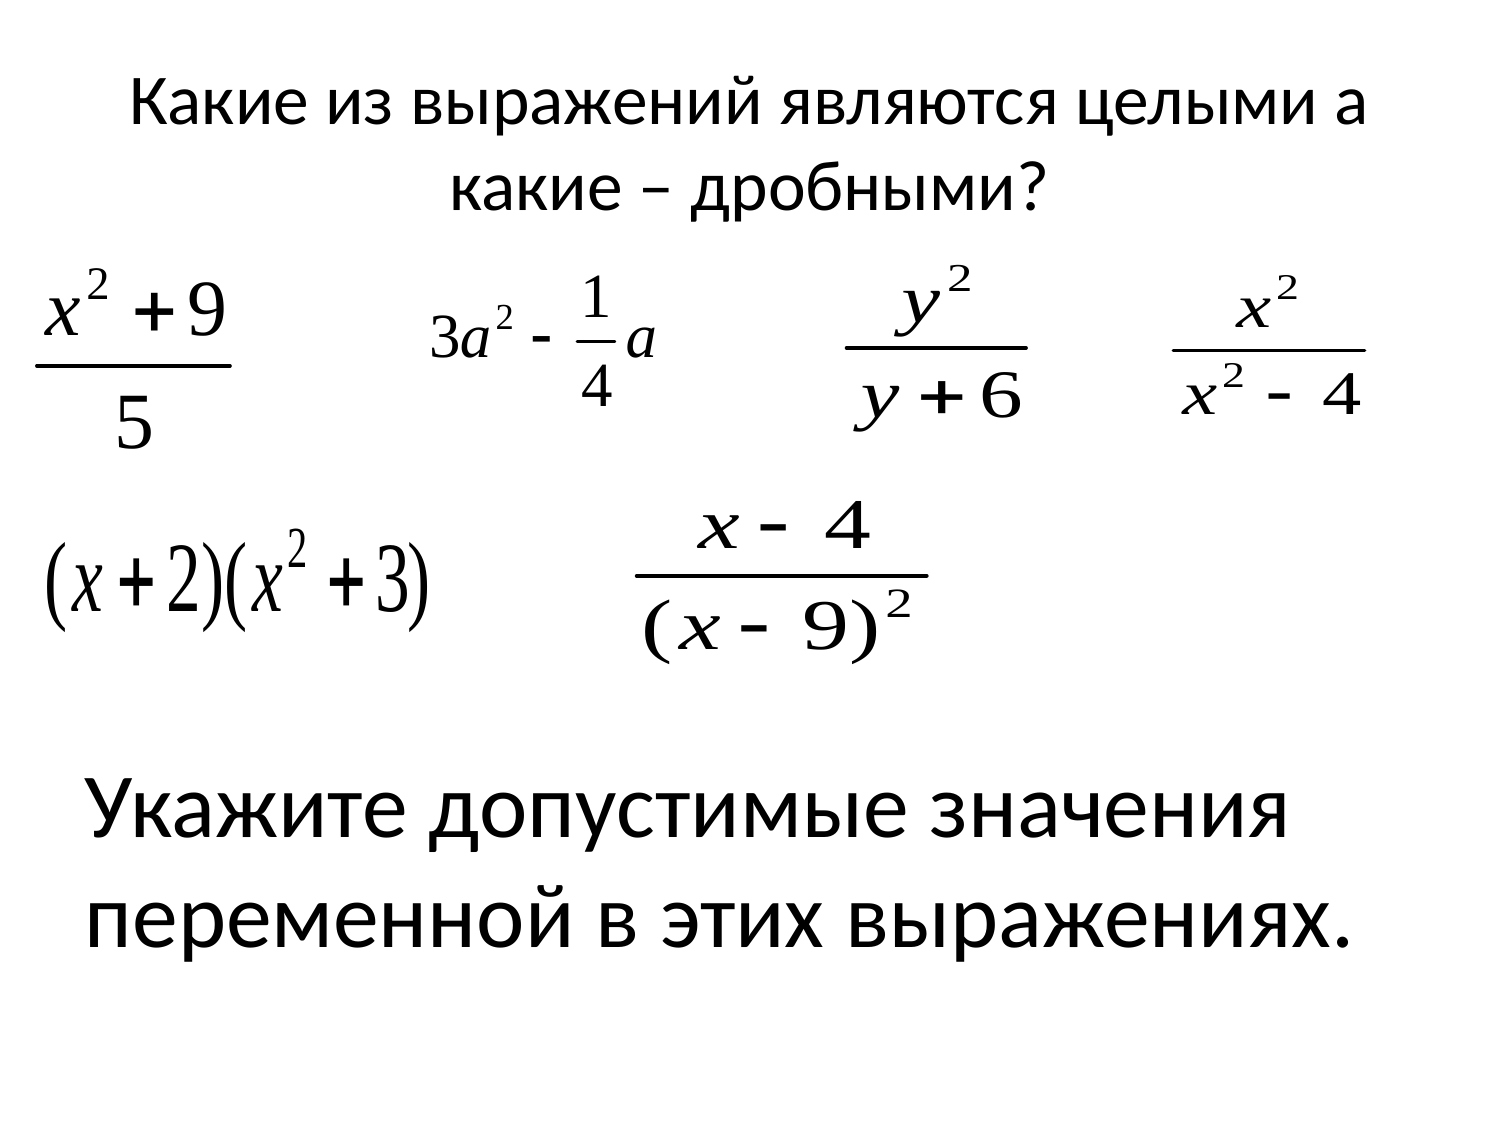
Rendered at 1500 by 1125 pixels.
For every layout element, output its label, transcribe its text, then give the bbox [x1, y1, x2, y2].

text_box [831, 245, 1044, 445]
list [23, 245, 250, 466]
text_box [620, 480, 950, 678]
text_box Укажите допустимые значения переменной в этих выражениях. [70, 738, 1500, 973]
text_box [1159, 257, 1383, 429]
title Какие из выражений являются целыми а какие – дробными? [75, 45, 1425, 233]
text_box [421, 257, 669, 421]
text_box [34, 503, 446, 654]
